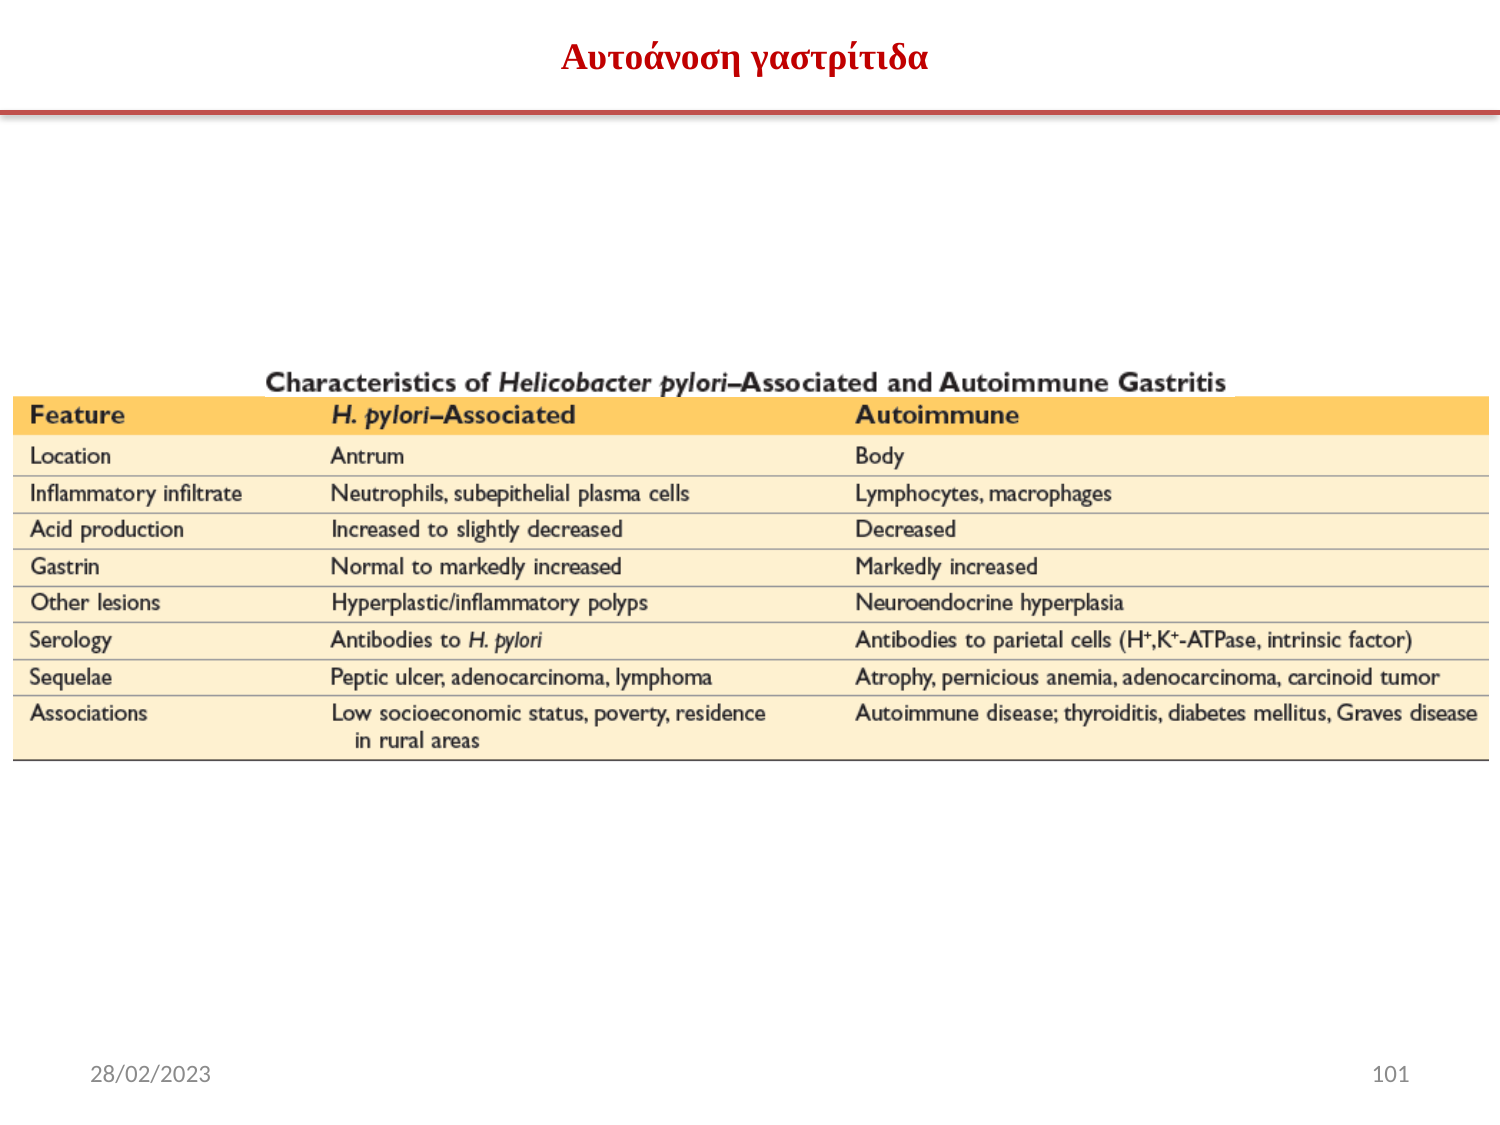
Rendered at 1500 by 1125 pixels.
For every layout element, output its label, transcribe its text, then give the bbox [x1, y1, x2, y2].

slide_number 101 [1074, 1042, 1425, 1103]
text_box Αυτοάνοση γαστρίτιδα [546, 24, 944, 85]
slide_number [75, 1042, 425, 1103]
picture [13, 364, 1489, 764]
